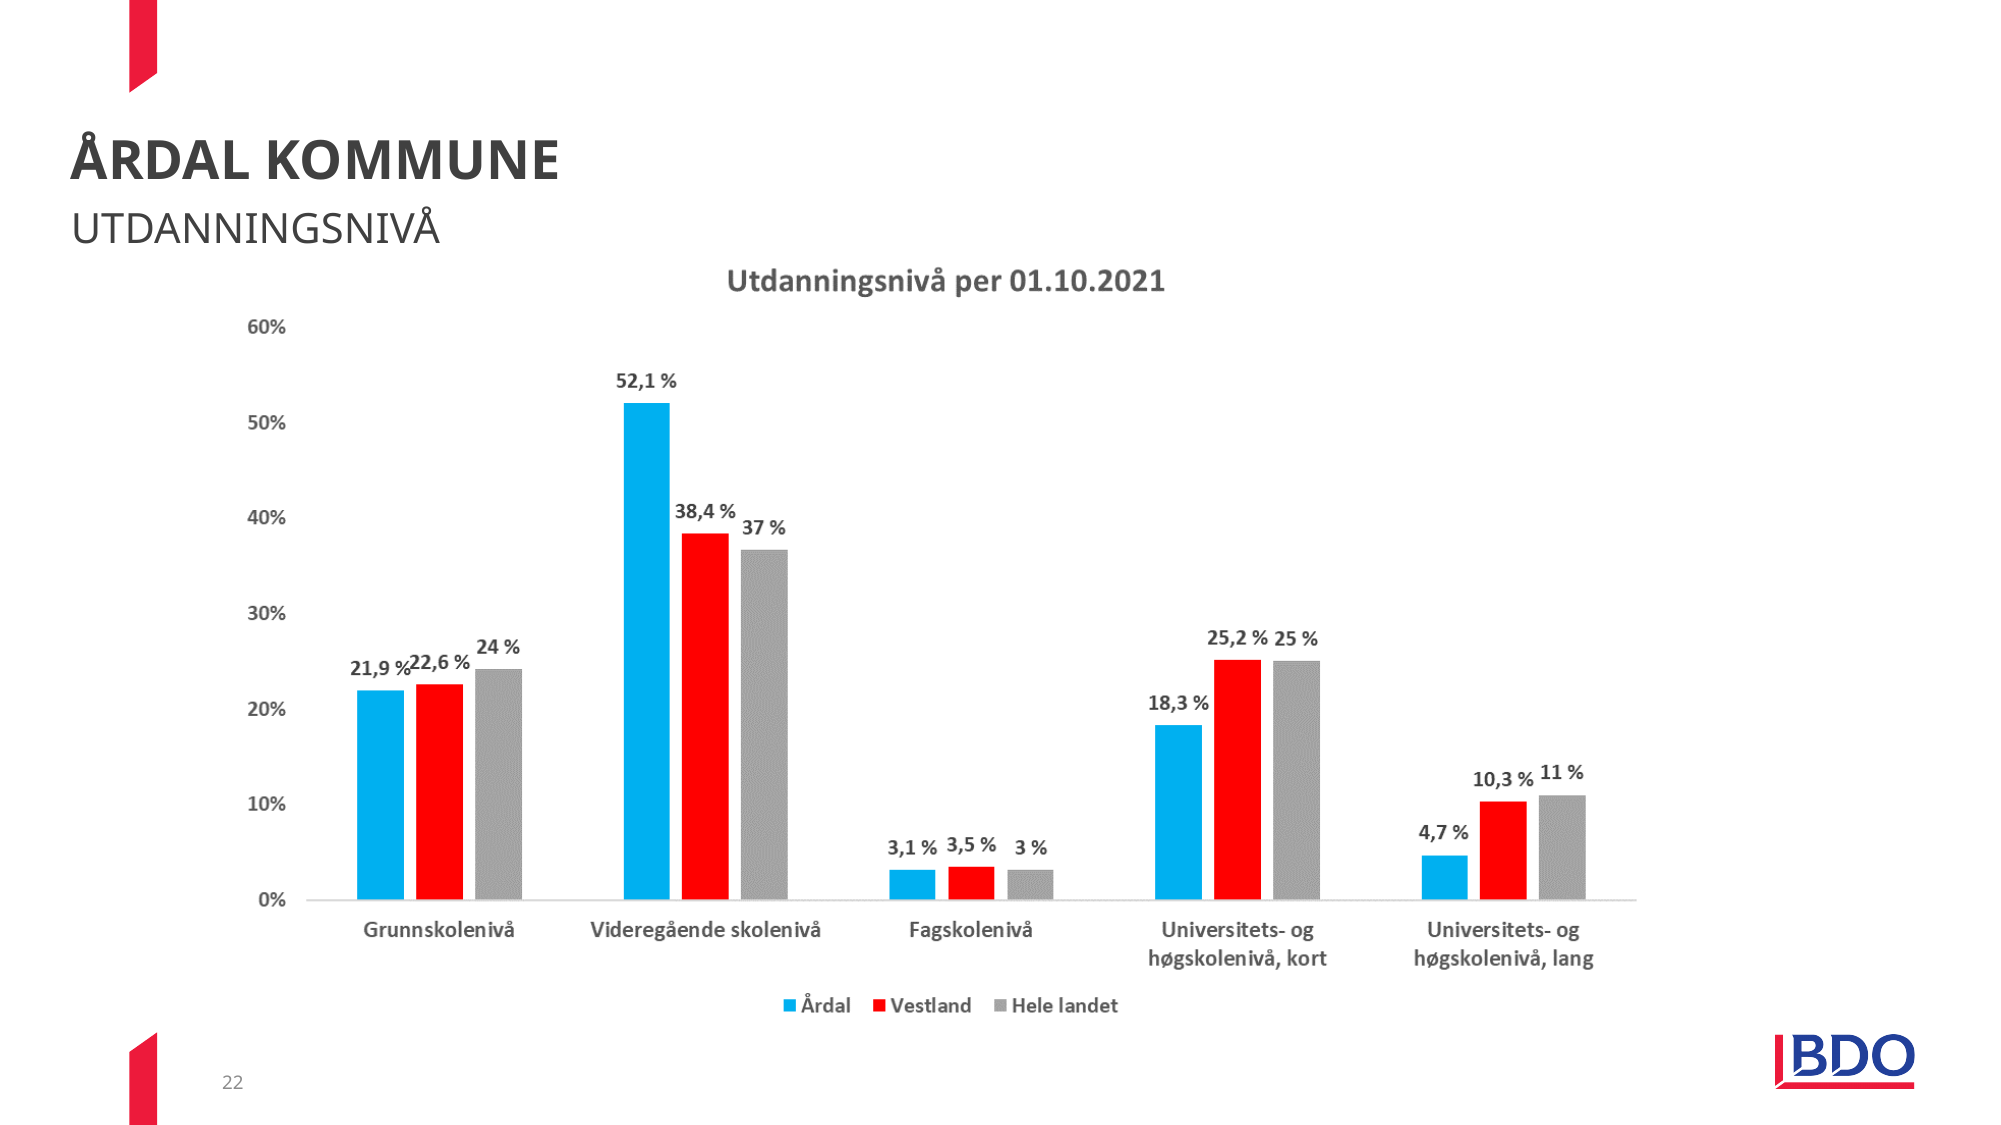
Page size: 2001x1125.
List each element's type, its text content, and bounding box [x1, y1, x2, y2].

picture [233, 243, 1660, 1038]
title Årdal kommune [70, 100, 1929, 190]
subtitle utdanningsnivå [70, 211, 1929, 248]
picture [1775, 1034, 1915, 1089]
slide_number 22 [222, 1065, 341, 1101]
